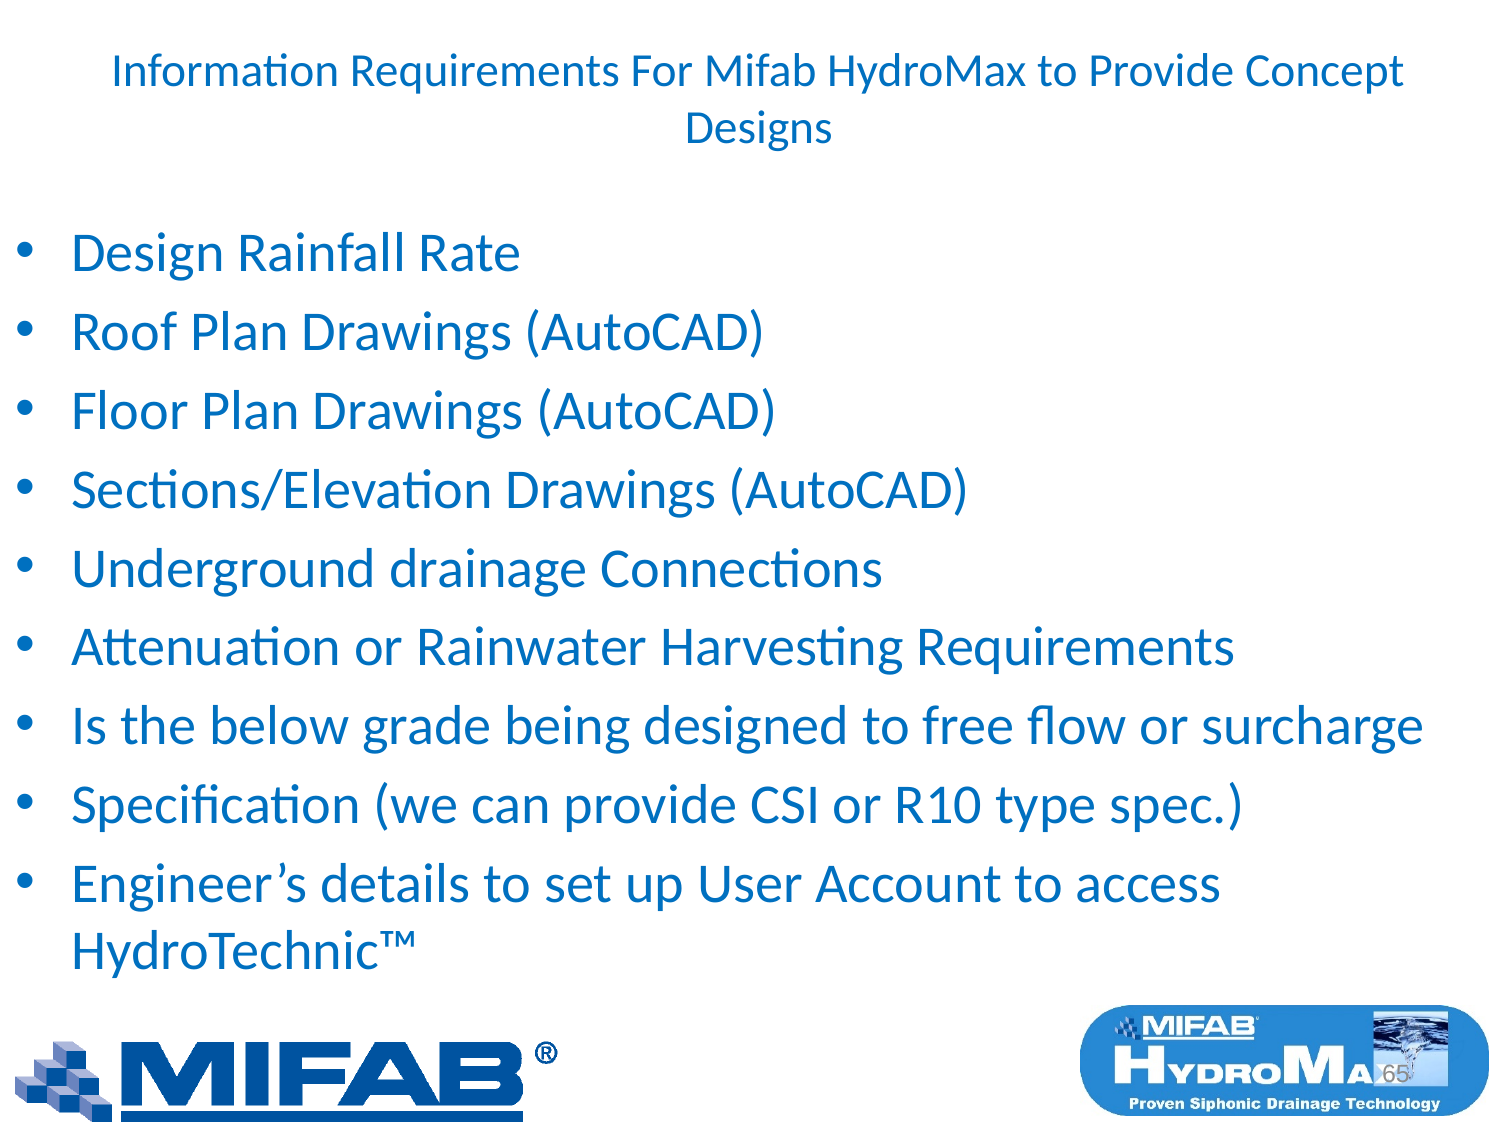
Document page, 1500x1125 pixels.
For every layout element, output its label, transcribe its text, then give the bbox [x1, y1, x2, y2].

title Information Requirements For Mifab HydroMax to Provide Concept Designs [41, 30, 1477, 161]
slide_number 65 [1074, 1042, 1425, 1103]
list Design Rainfall Rate Roof Plan Drawings (AutoCAD) Floor Plan Drawings (AutoCAD) Sections/Elevation Drawings (AutoCAD) Underground drainage Connections Attenuation or Rainwater Harvesting Requirements Is the below grade being designed to free flow or surcharge Specification (we can provide CSI or R10 type spec.) Engineer’s details to set up User Account to access HydroTechnic™ [0, 208, 1500, 991]
picture [1080, 1005, 1489, 1116]
picture [0, 1023, 573, 1125]
